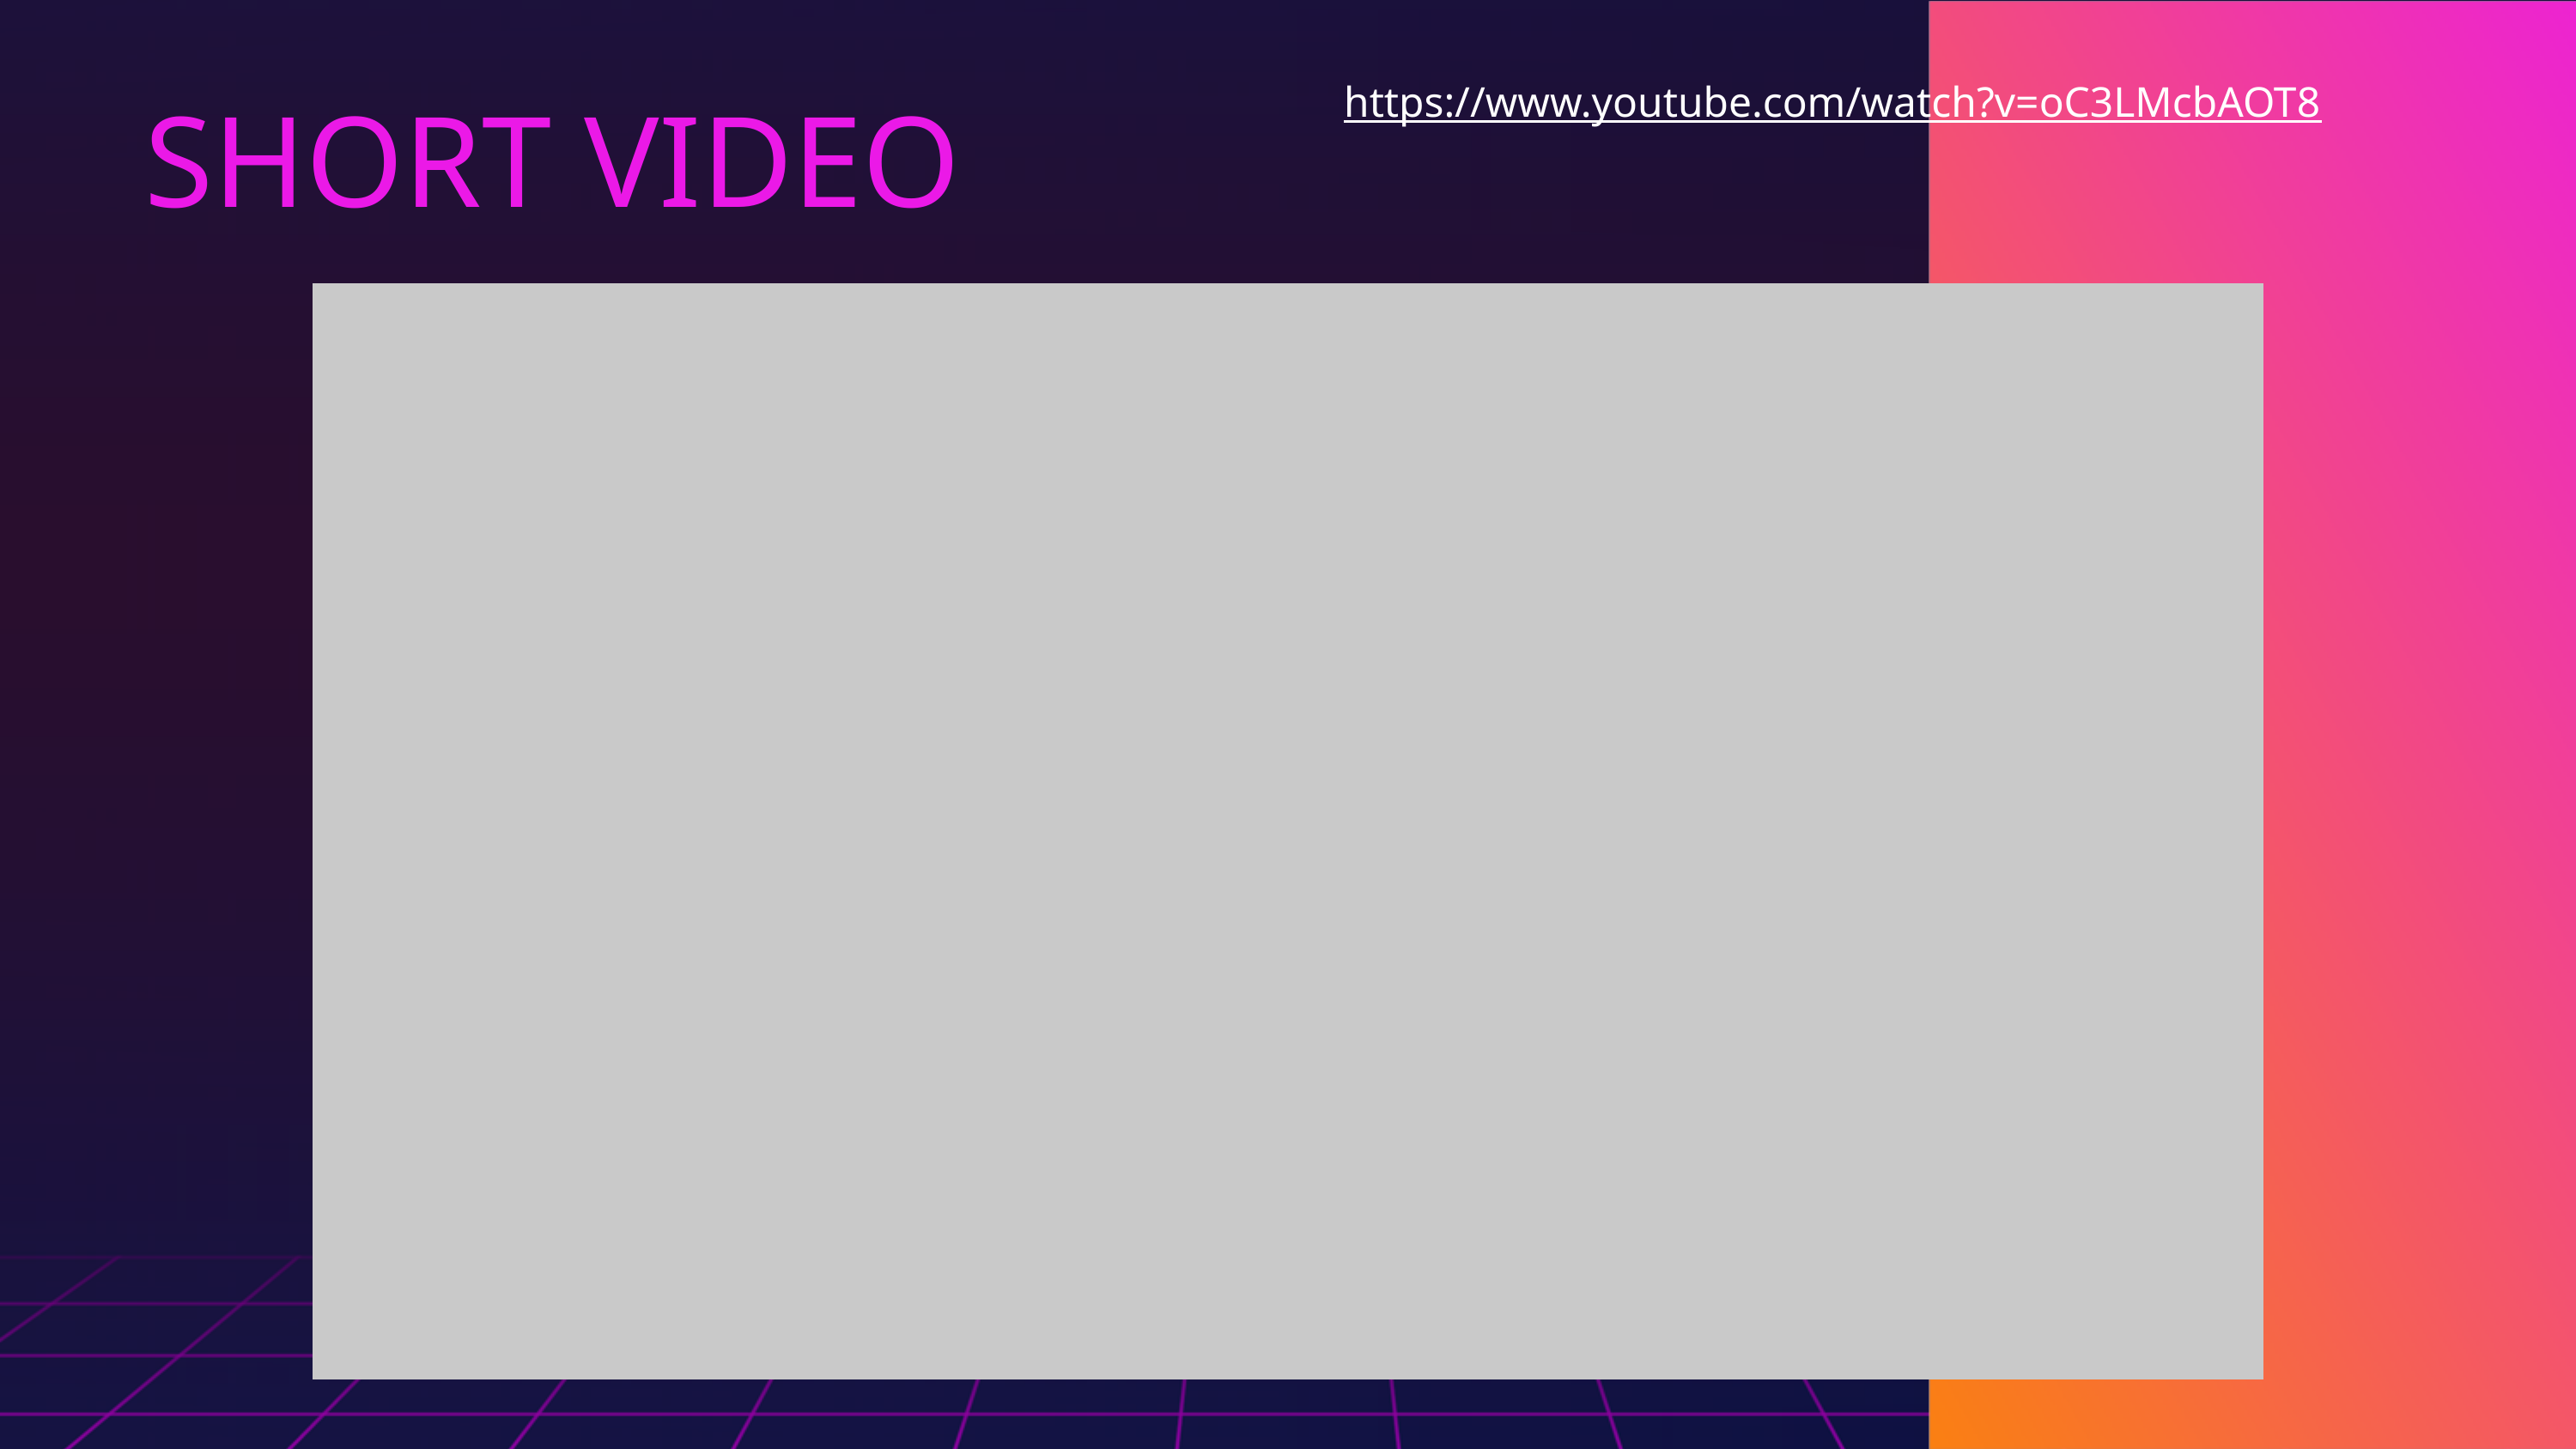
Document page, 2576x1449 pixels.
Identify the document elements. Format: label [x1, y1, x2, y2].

picture [0, 0, 2576, 1449]
text_box [312, 282, 2264, 1380]
